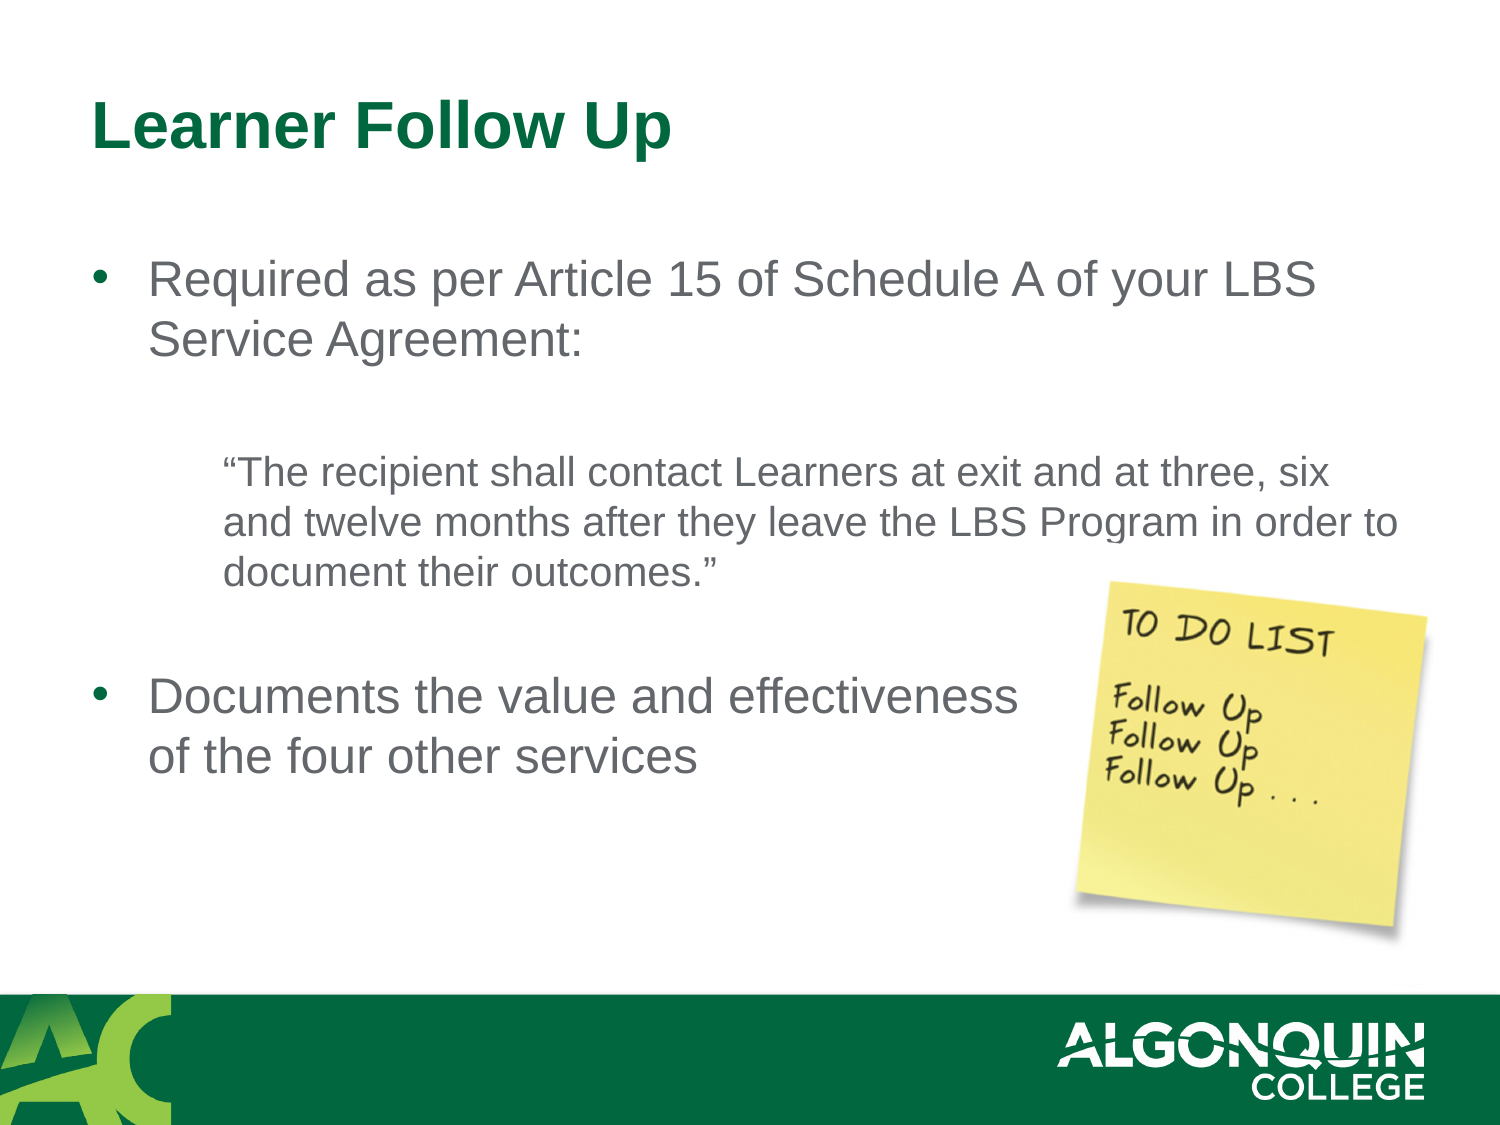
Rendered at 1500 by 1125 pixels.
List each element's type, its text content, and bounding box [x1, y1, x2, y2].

title Learner Follow Up [76, 23, 1424, 221]
list Required as per Article 15 of Schedule A of your LBS Service Agreement: “The recipient shall contact Learners at exit and at three, six and twelve months after they leave the LBS Program in order to document their outcomes.” Documents the value and effectiveness of the four other services [76, 238, 1424, 953]
picture [0, 994, 172, 1125]
picture [1030, 539, 1477, 988]
picture [1057, 1022, 1424, 1100]
